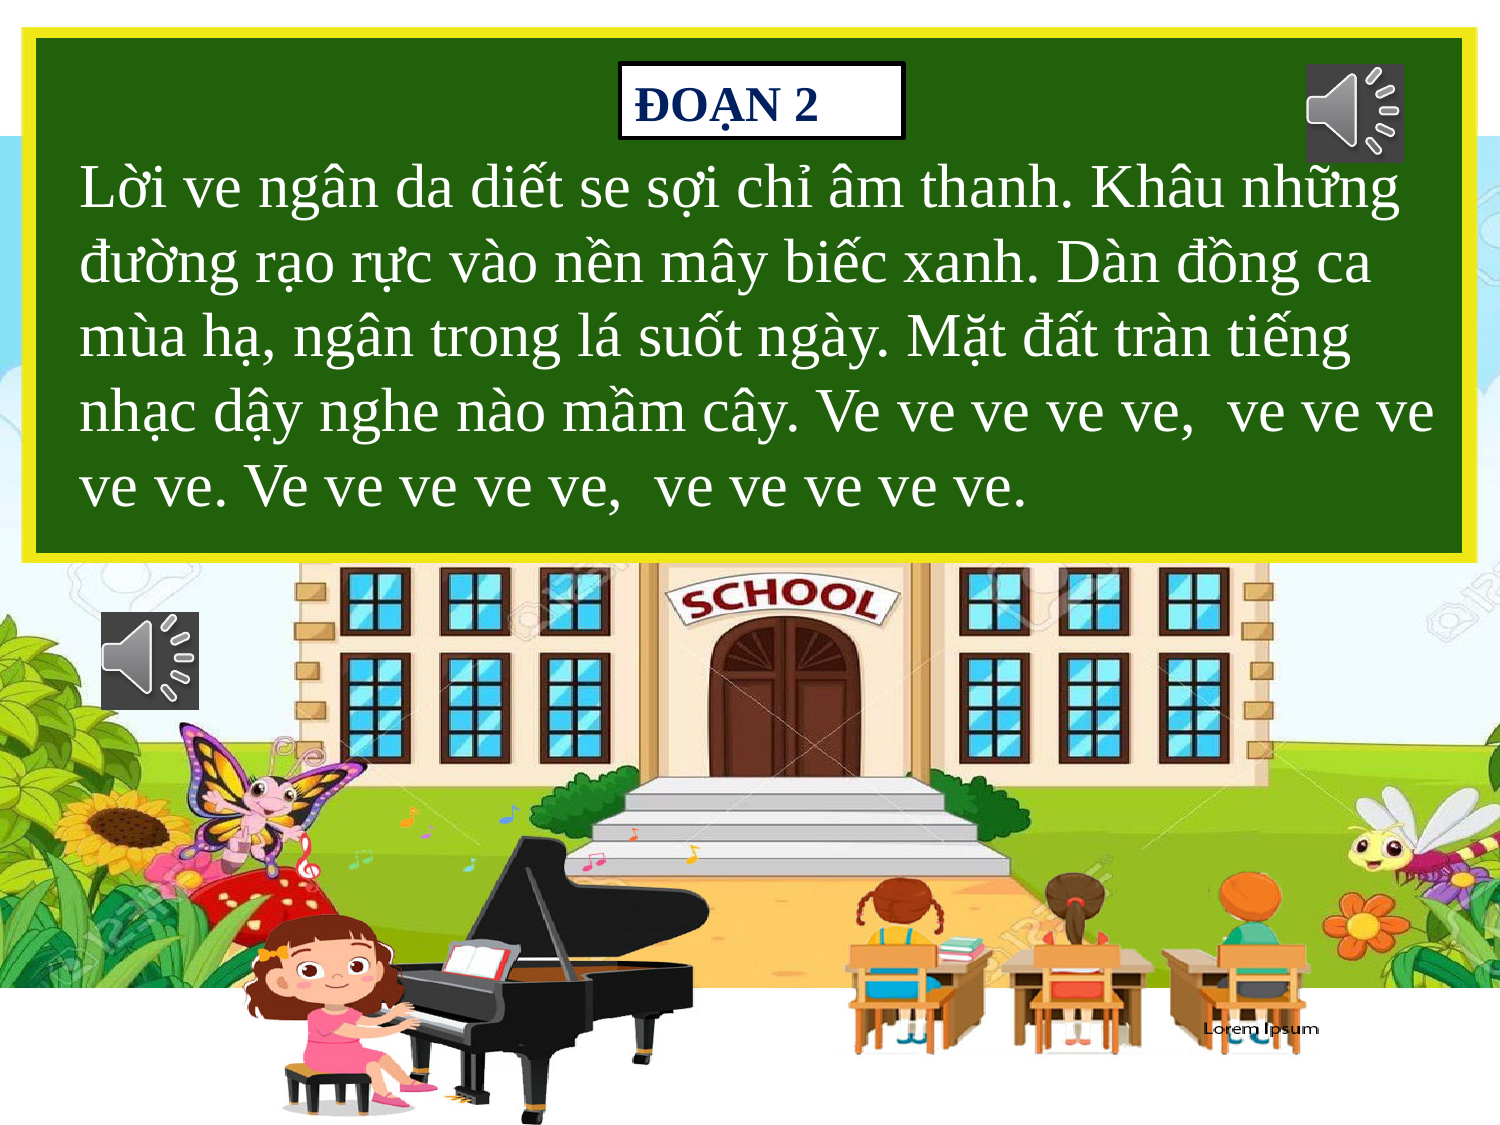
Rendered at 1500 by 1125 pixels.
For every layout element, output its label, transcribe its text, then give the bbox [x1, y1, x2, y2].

text_box ĐOẠN 2 [618, 61, 906, 140]
text_box Lời ve ngân da diết se sợi chỉ âm thanh. Khâu những đường rạo rực vào nền mây biếc xanh. Dàn đồng ca mùa hạ, ngân trong lá suốt ngày. Mặt đất tràn tiếng nhạc dậy nghe nào mầm cây. Ve ve ve ve ve, ve ve ve ve ve. Ve ve ve ve ve, ve ve ve ve ve. [64, 137, 1500, 626]
picture [0, 0, 1500, 1125]
